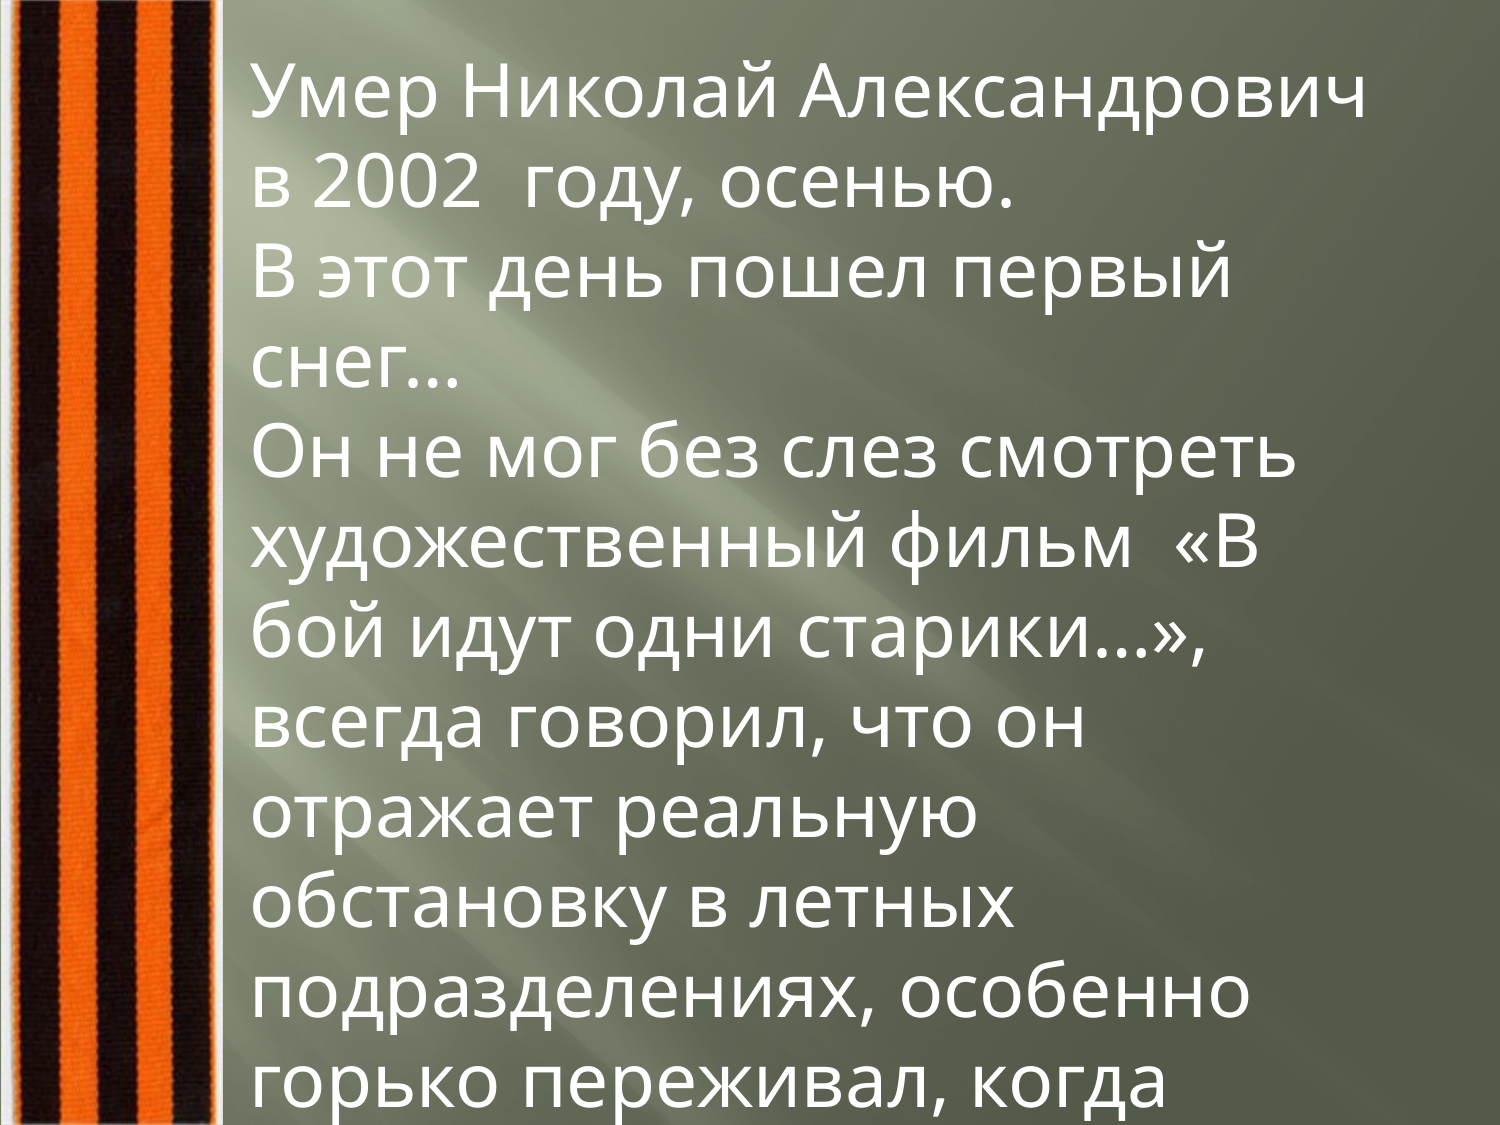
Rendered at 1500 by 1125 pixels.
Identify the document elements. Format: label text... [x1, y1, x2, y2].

text_box Умер Николай Александрович в 2002 году, осенью. В этот день пошел первый снег… Он не мог без слез смотреть художественный фильм «В бой идут одни старики…», всегда говорил, что он отражает реальную обстановку в летных подразделениях, особенно горько переживал, когда герой Леонида Быкова – Титаренко говорил: [234, 35, 1418, 1125]
picture [0, 1, 674, 1124]
